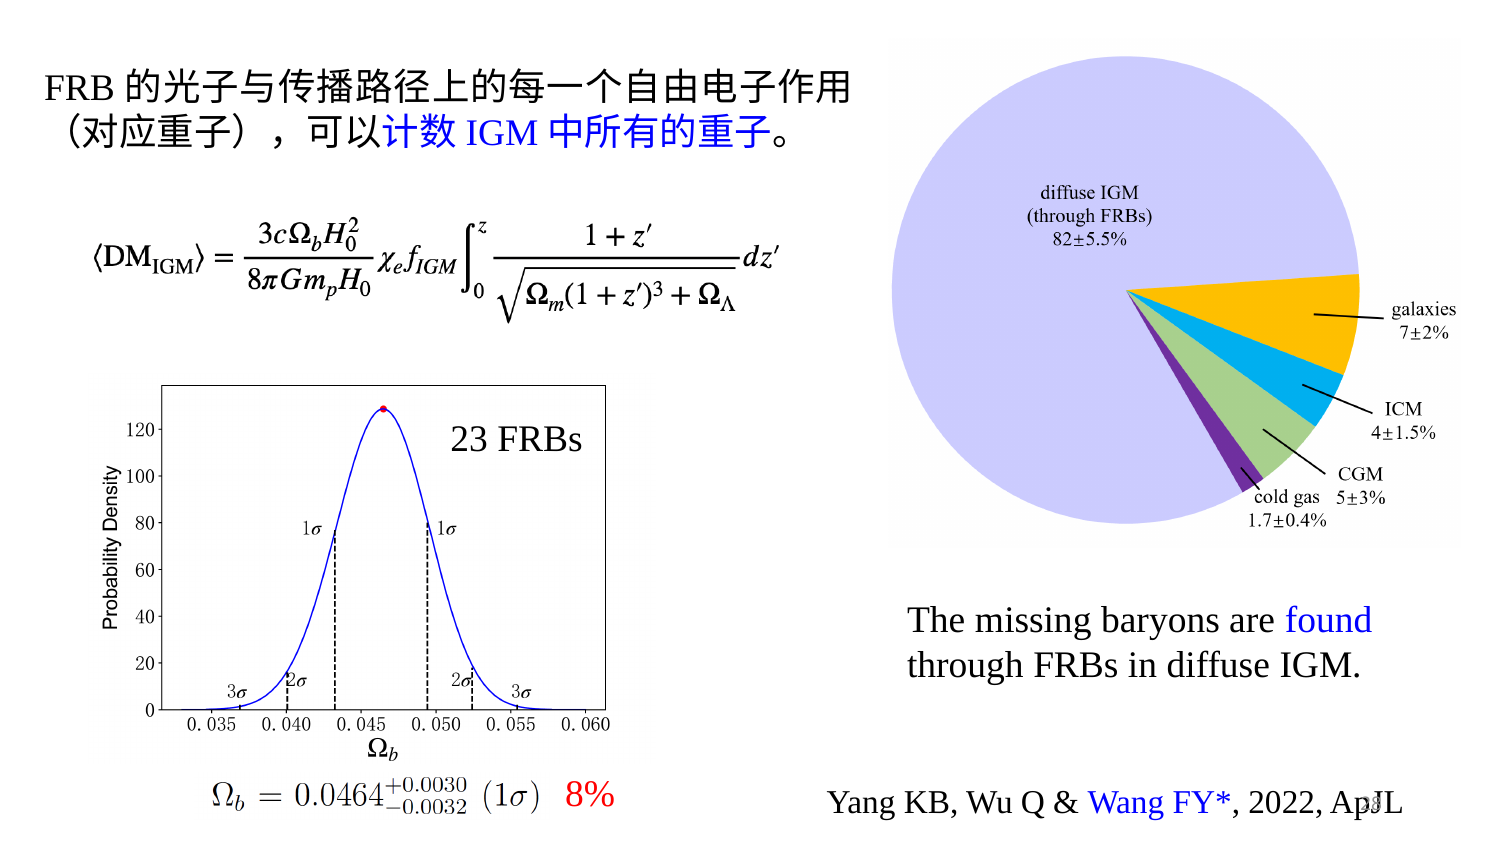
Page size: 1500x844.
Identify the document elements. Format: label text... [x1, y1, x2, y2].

text_box Yang KB, Wu Q & Wang FY*, 2022, ApJL [812, 772, 1419, 828]
picture [194, 772, 550, 820]
picture [888, 38, 1461, 548]
picture [83, 205, 792, 330]
text_box 8% [550, 764, 631, 822]
slide_number 28 [1059, 782, 1397, 827]
text_box FRB的光子与传播路径上的每一个自由电子作用（对应重子），可以计数IGM中所有的重子。 [29, 55, 869, 161]
text_box The missing baryons are found through FRBs in diffuse IGM. [892, 587, 1398, 692]
picture [88, 373, 656, 764]
